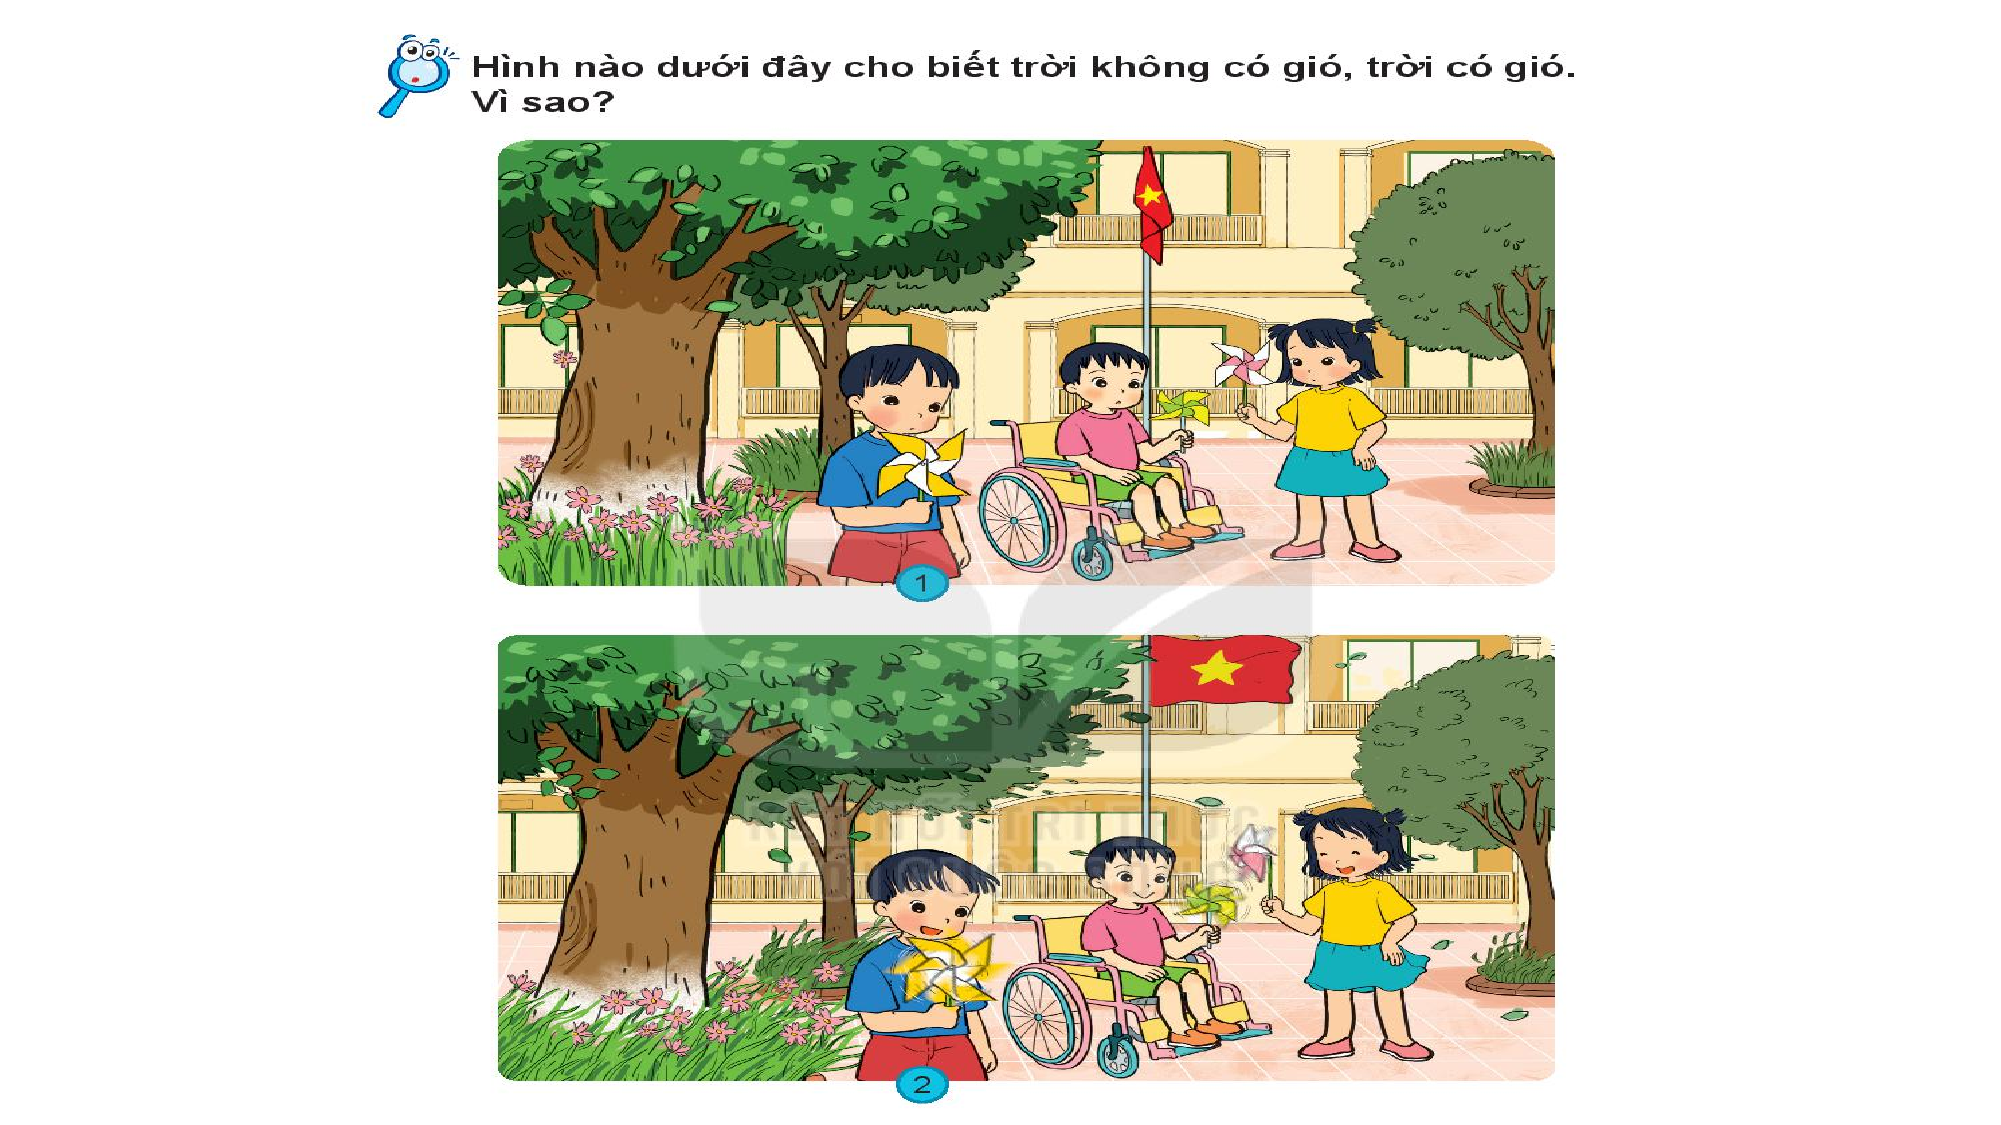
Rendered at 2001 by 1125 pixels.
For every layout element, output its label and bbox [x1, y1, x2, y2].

picture [359, 34, 1603, 1114]
